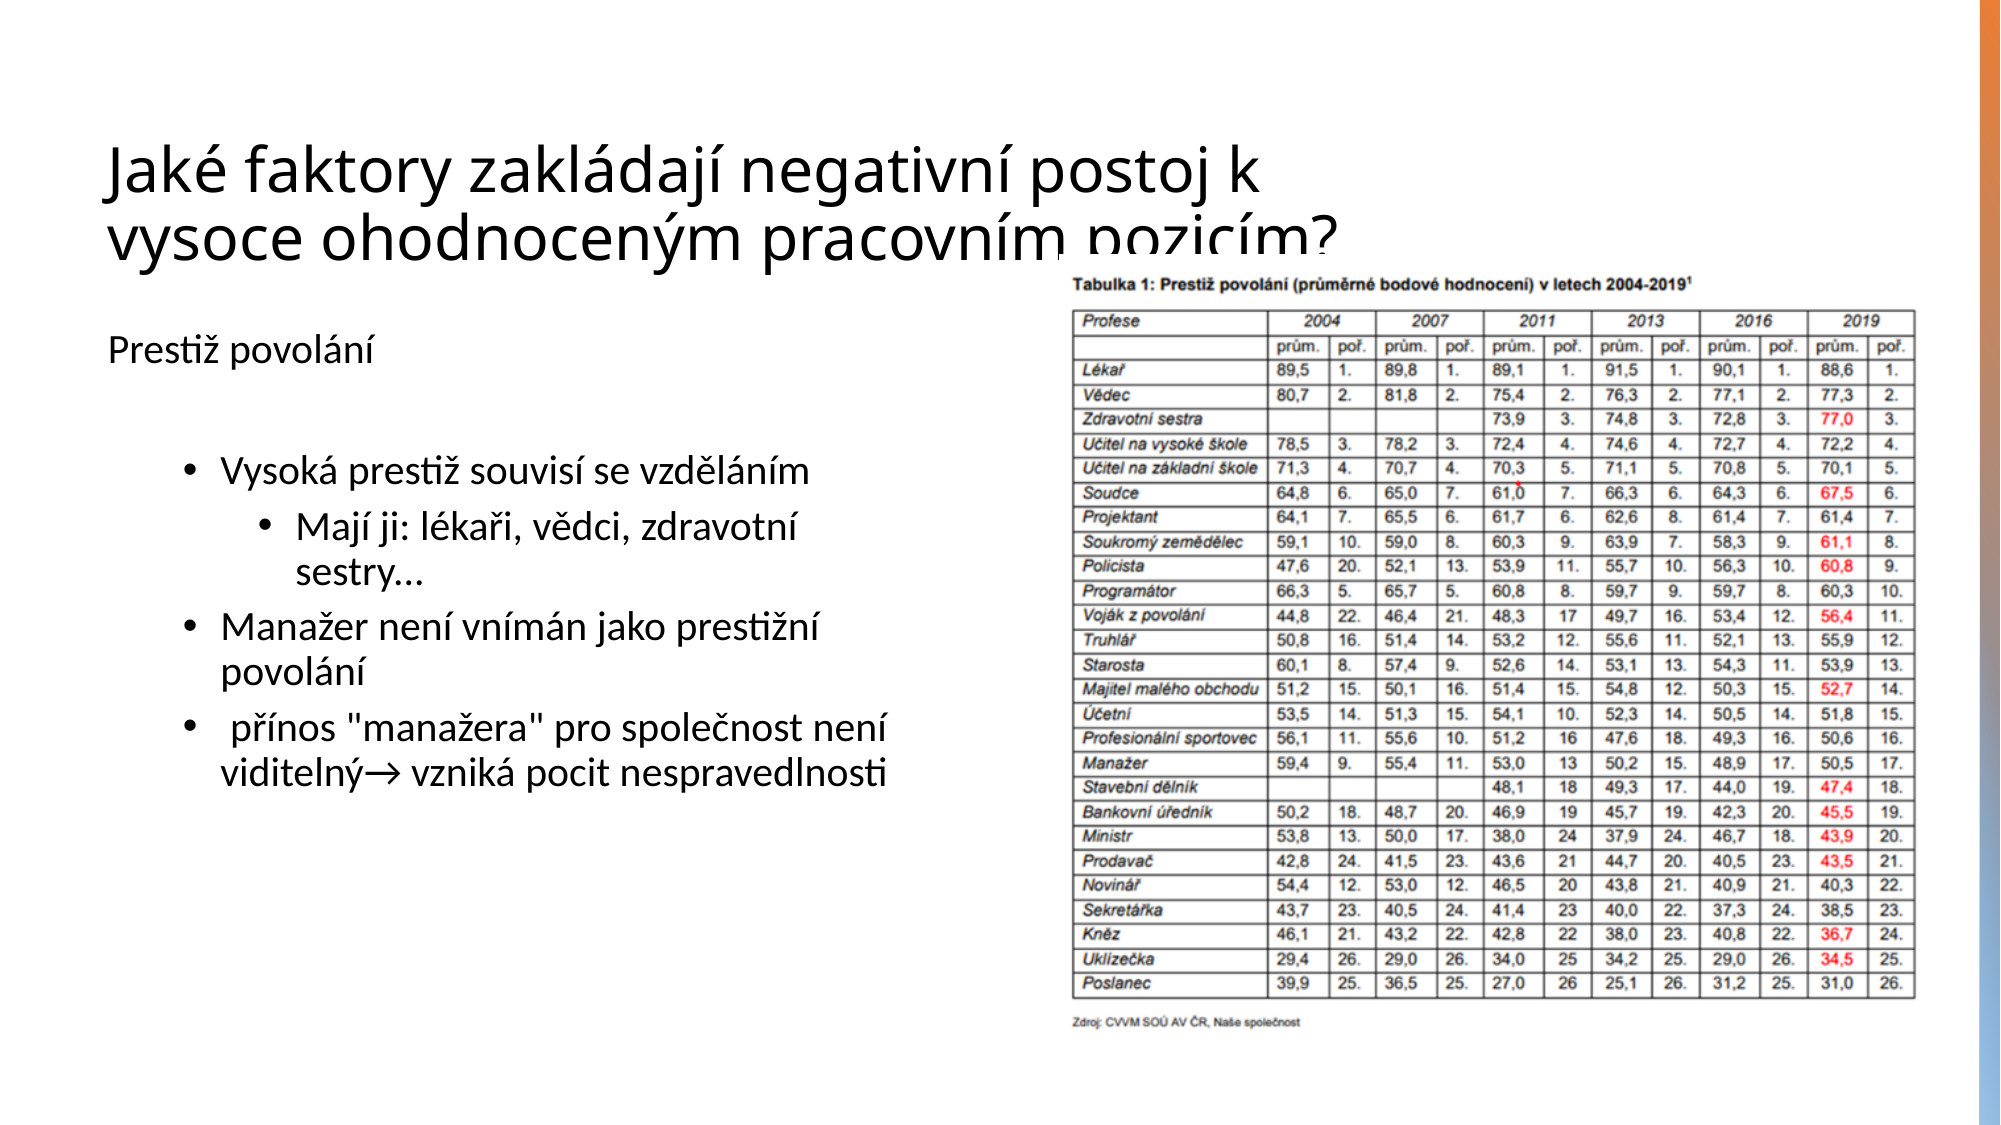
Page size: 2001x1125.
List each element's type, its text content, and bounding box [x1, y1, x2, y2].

list Prestiž povolání Vysoká prestiž souvisí se vzděláním Mají ji: lékaři, vědci, zdravotní sestry... Manažer není vnímán jako prestižní povolání přínos "manažera" pro společnost není viditelný→ vzniká pocit nespravedlnosti [93, 319, 950, 901]
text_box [1979, 0, 2000, 1125]
title Jaké faktory zakládají negativní postoj k vysoce ohodnoceným pracovním pozicím? [93, 102, 1360, 282]
picture [1059, 254, 1959, 1049]
